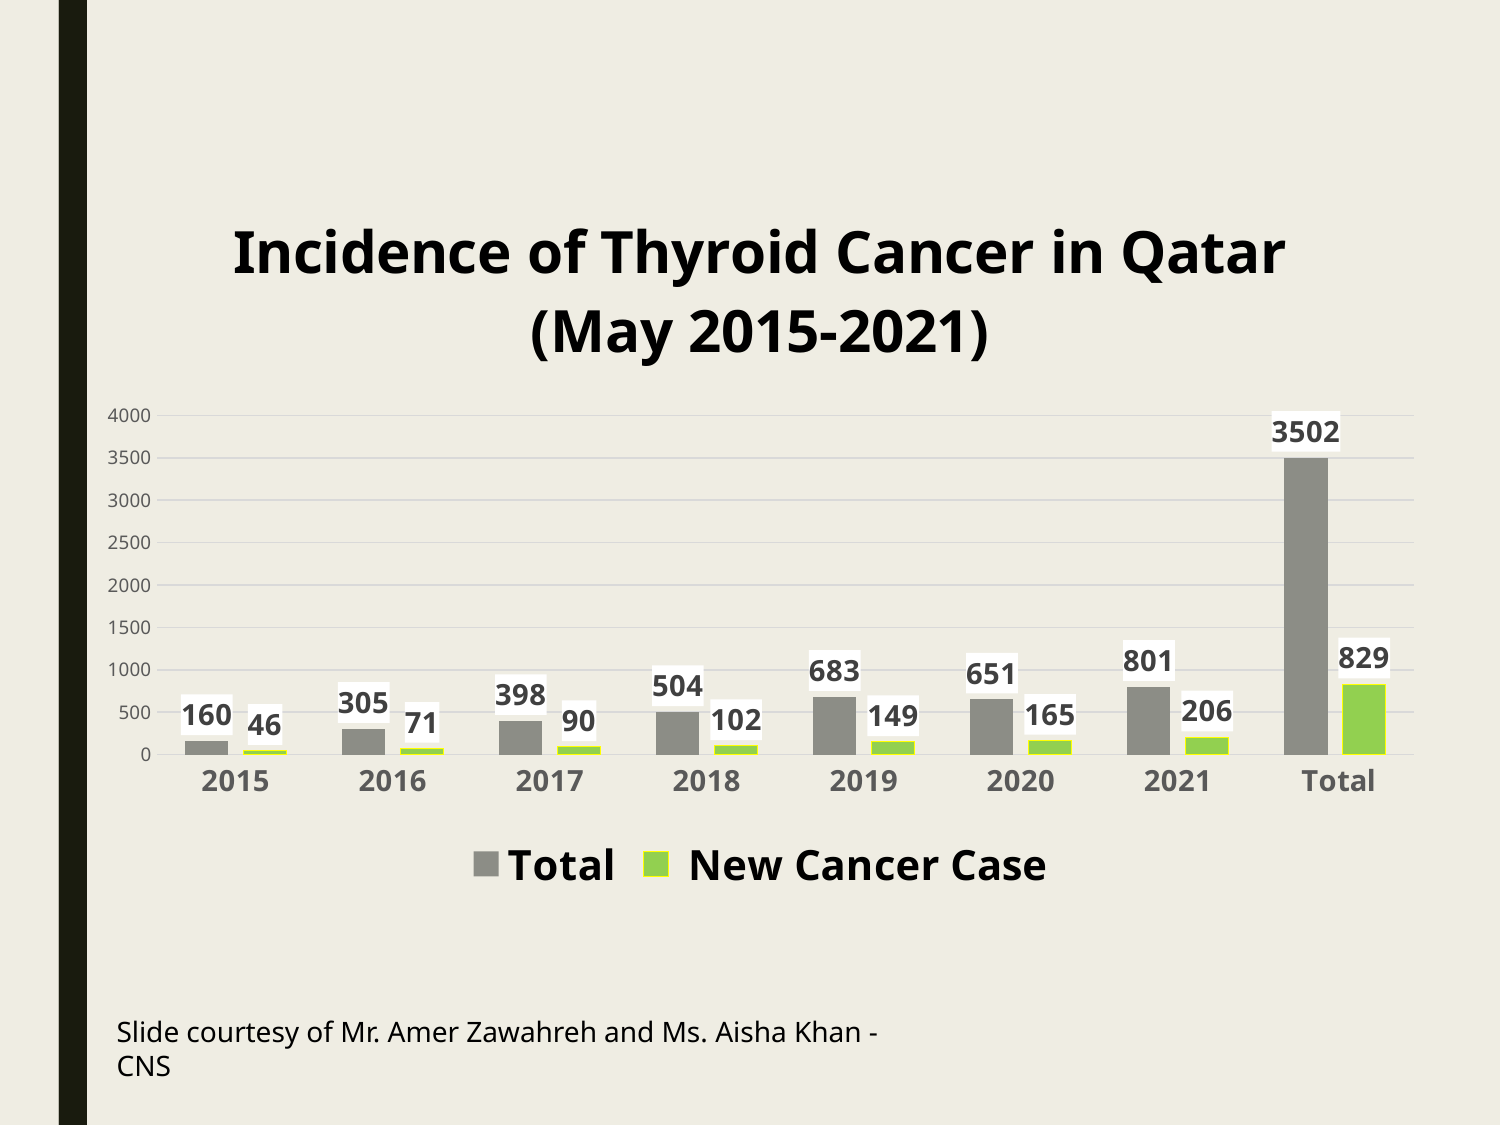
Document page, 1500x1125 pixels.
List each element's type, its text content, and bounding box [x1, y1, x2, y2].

text_box Slide courtesy of Mr. Amer Zawahreh and Ms. Aisha Khan - CNS [101, 1006, 943, 1089]
chart [80, 170, 1441, 902]
